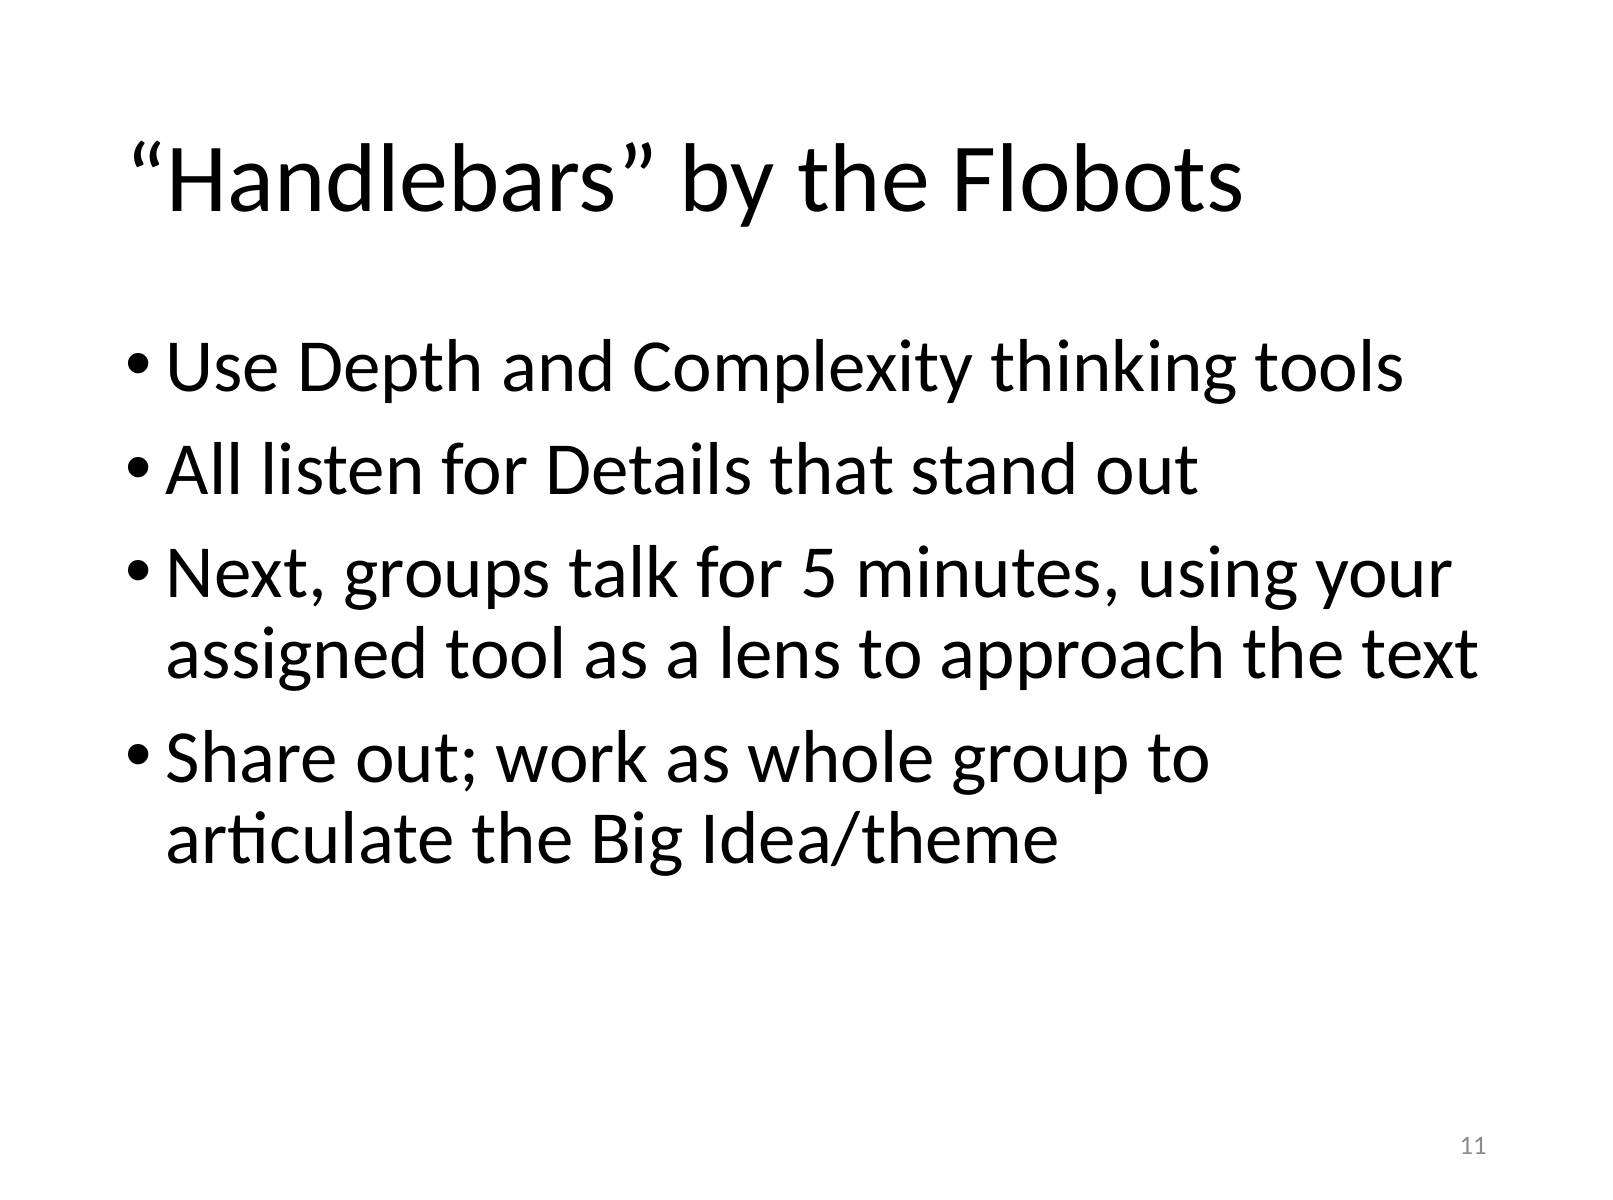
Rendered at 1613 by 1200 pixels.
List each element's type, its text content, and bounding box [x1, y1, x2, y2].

slide_number 11 [1138, 1112, 1502, 1177]
list Use Depth and Complexity thinking tools All listen for Details that stand out Next, groups talk for 5 minutes, using your assigned tool as a lens to approach the text Share out; work as whole group to articulate the Big Idea/theme [110, 319, 1502, 1081]
title “Handlebars” by the Flobots [110, 63, 1502, 296]
